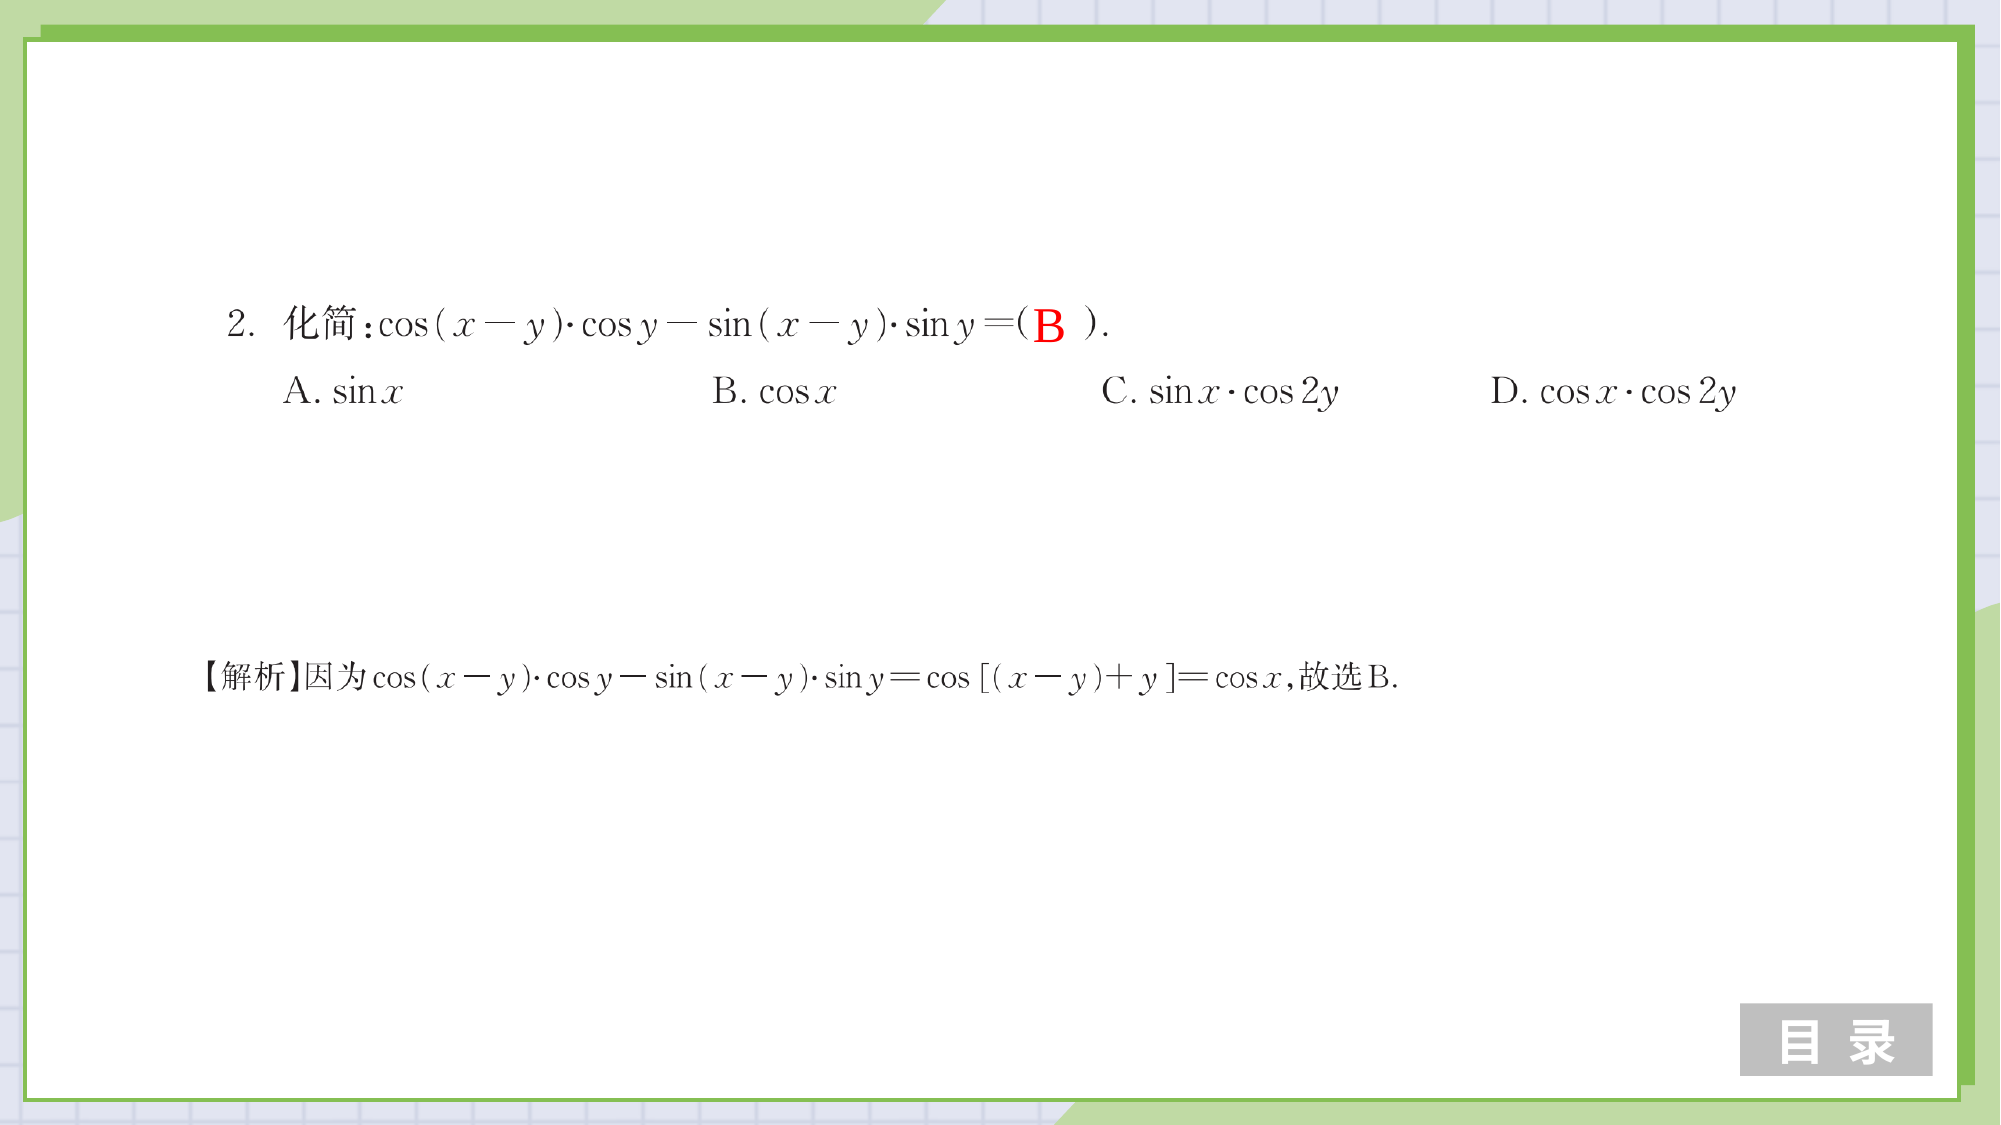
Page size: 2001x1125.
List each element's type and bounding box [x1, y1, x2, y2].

picture [212, 284, 1807, 422]
picture [197, 649, 1758, 706]
picture [925, 0, 2000, 611]
picture [0, 515, 1074, 1125]
